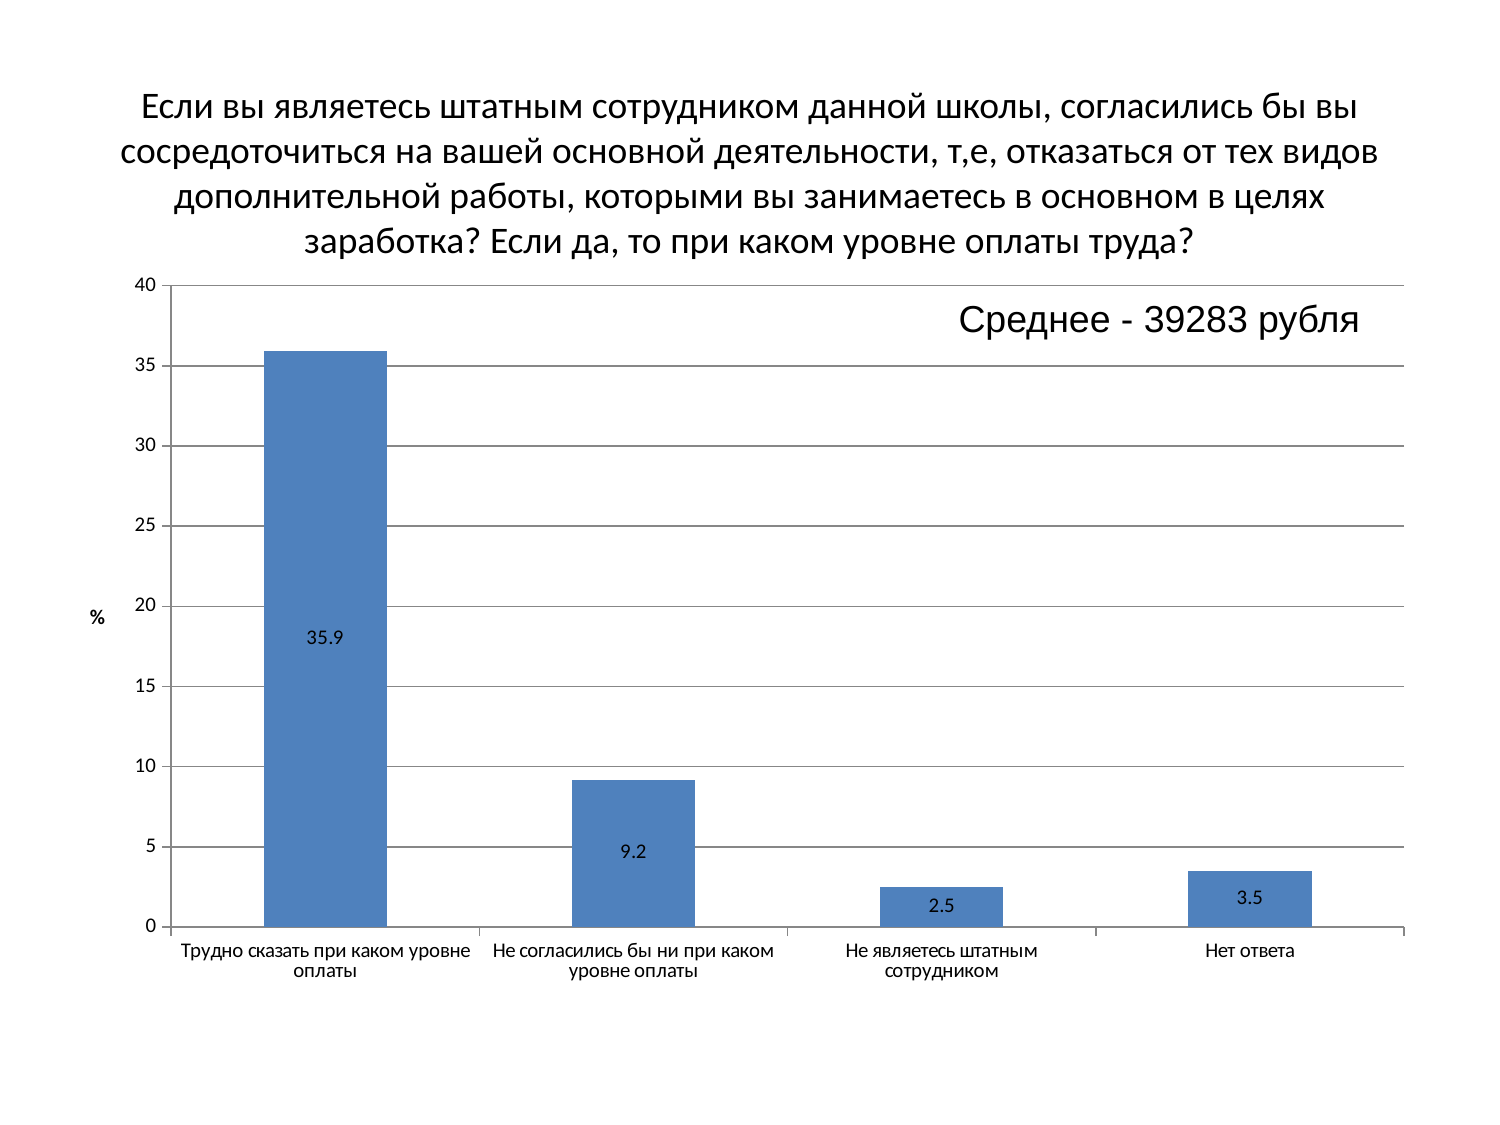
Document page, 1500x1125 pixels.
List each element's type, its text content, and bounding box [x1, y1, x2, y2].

title Если вы являетесь штатным сотрудником данной школы, согласились бы вы сосредоточиться на вашей основной деятельности, т,е, отказаться от тех видов дополнительной работы, которыми вы занимаетесь в основном в целях заработка? Если да, то при каком уровне оплаты труда? [74, 44, 1426, 233]
chart [74, 262, 1426, 1006]
